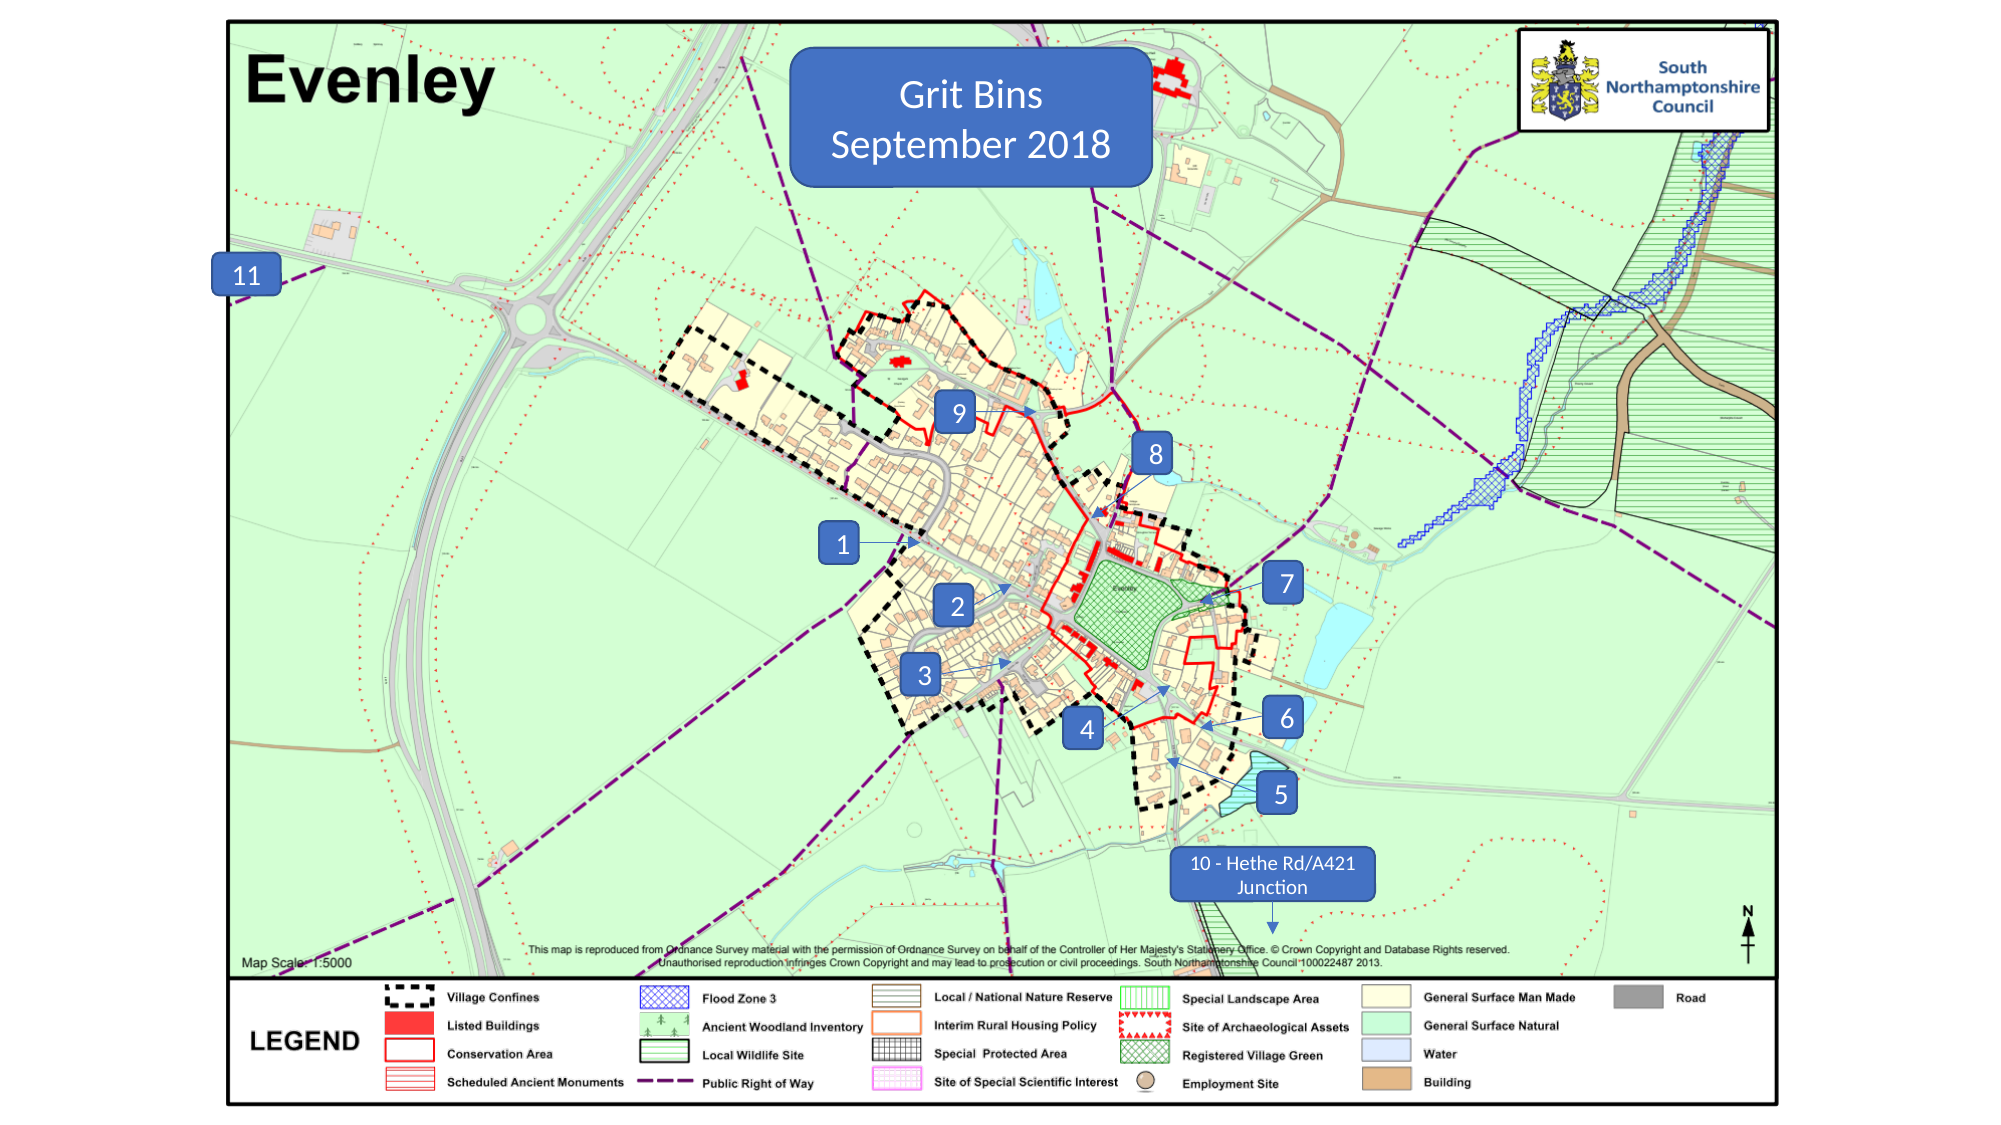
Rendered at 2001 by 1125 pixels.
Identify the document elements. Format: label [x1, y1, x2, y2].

text_box [973, 583, 1012, 606]
text_box [940, 661, 1012, 675]
picture [204, 0, 1796, 1125]
text_box [1102, 685, 1171, 728]
text_box [1166, 758, 1258, 793]
text_box [1091, 474, 1153, 519]
text_box [1199, 582, 1264, 603]
text_box [1199, 716, 1262, 728]
